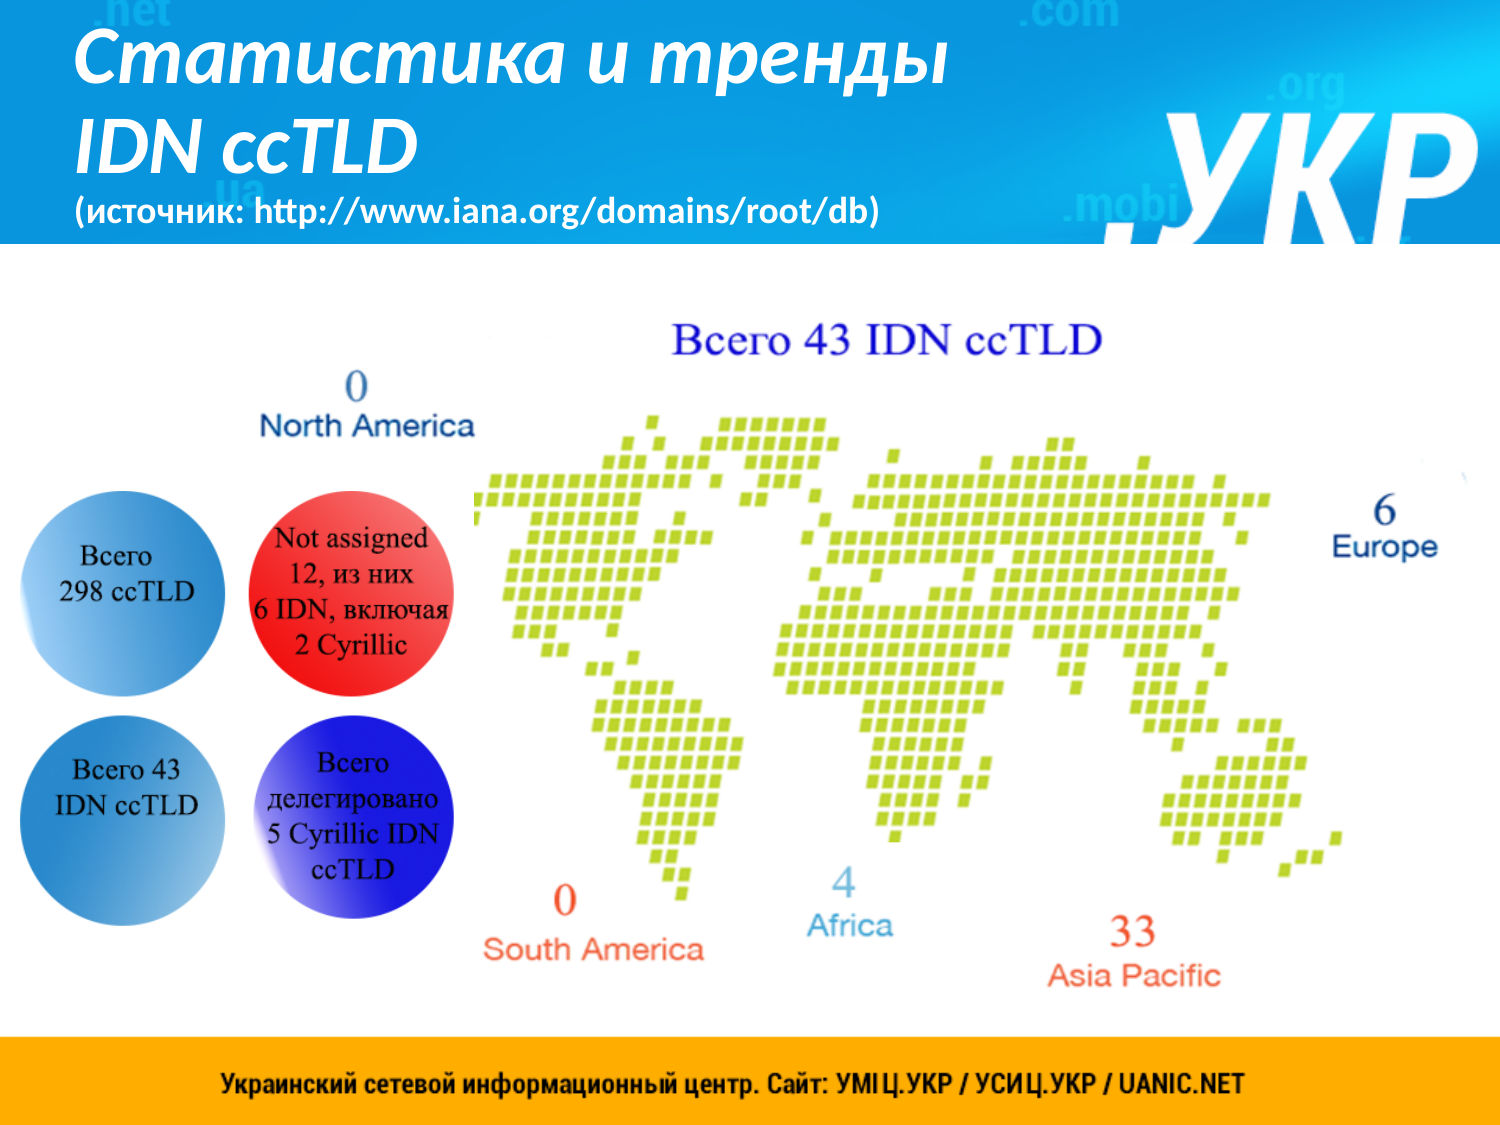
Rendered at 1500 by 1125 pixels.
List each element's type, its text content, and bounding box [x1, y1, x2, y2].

text_box Статистика и тренды IDN ccTLD (источник: http://www.iana.org/domains/root/db) [0, 0, 1500, 244]
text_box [0, 1034, 1500, 1125]
picture [0, 256, 1479, 1021]
